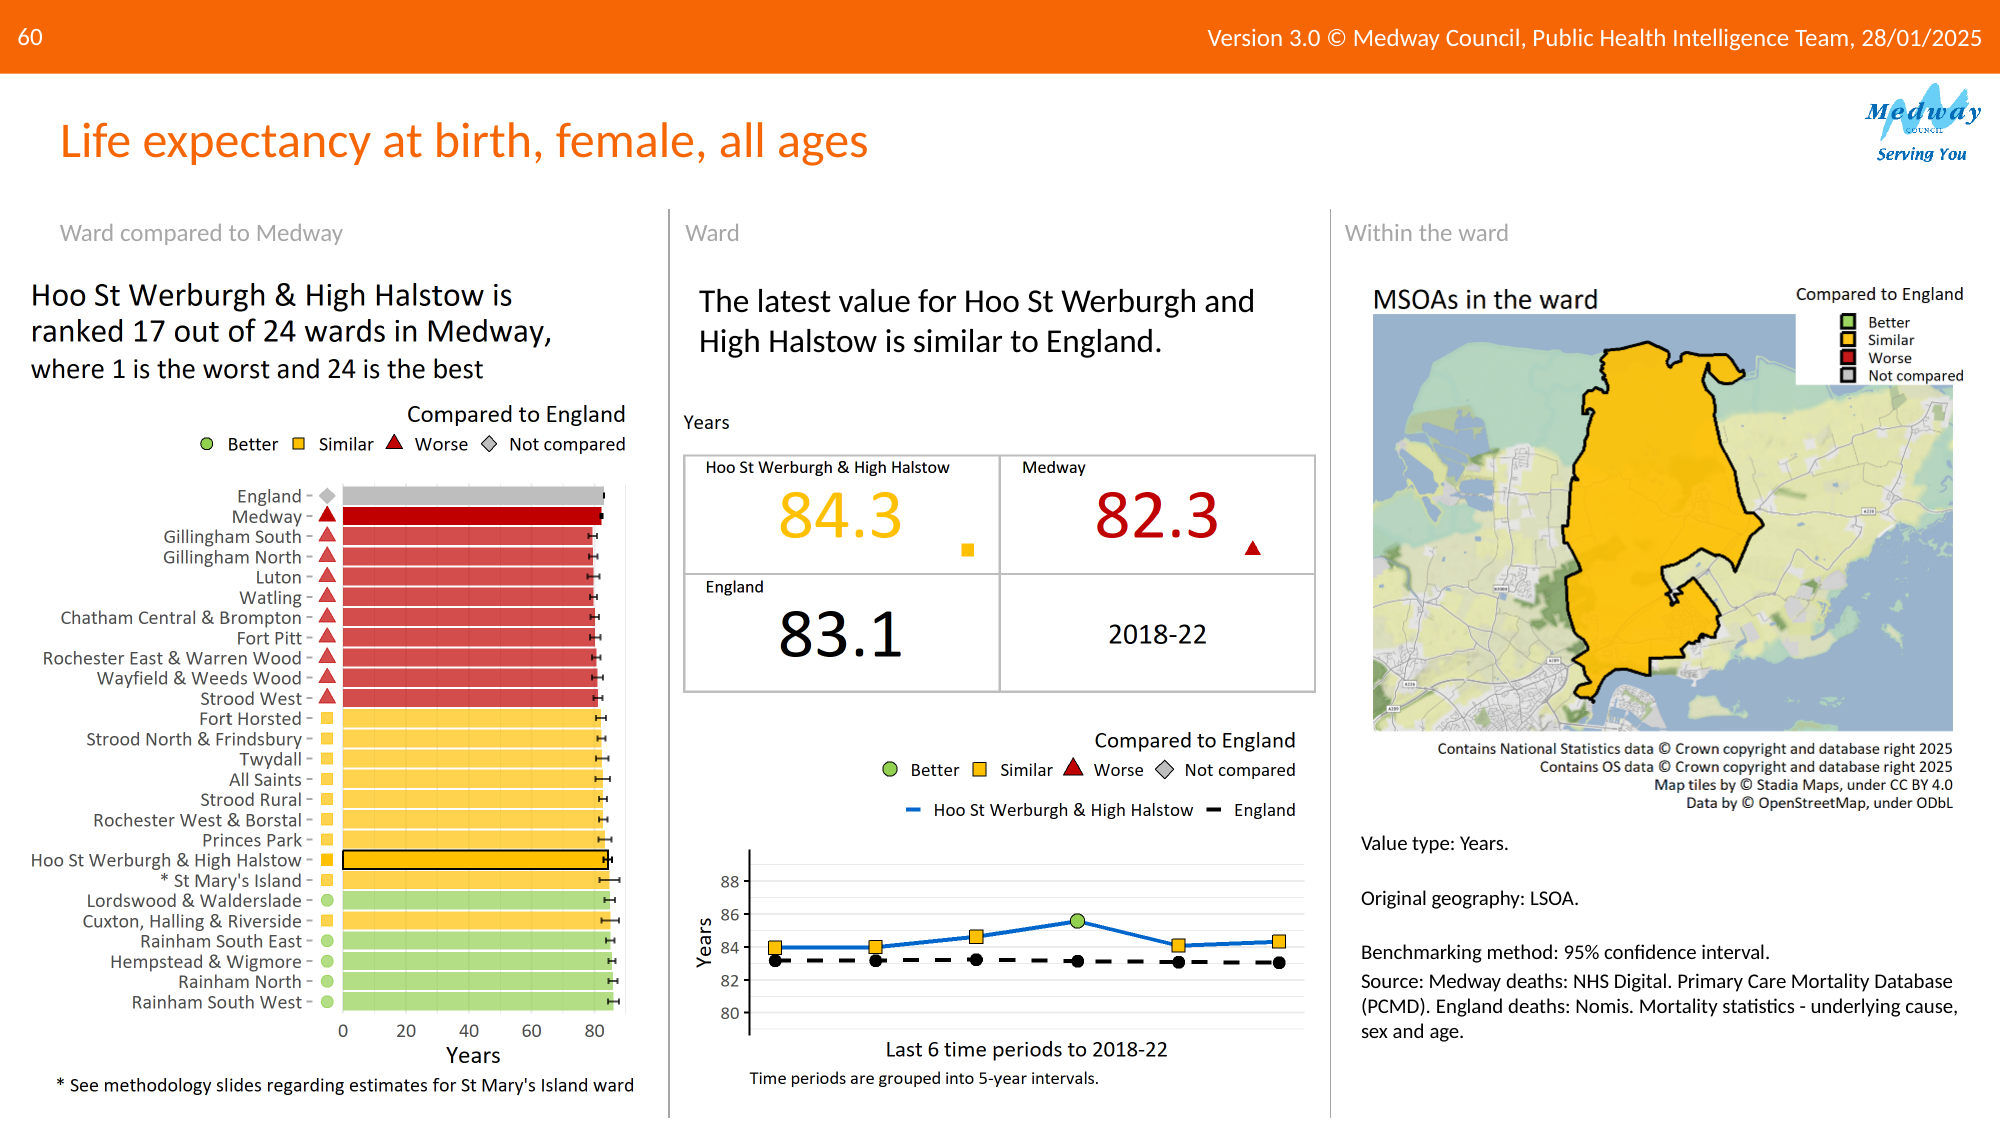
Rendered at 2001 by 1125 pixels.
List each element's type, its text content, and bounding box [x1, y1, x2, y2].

title Life expectancy at birth, female, all ages [45, 83, 1866, 191]
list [19, 271, 646, 1107]
list Value type: Years. Original geography: LSOA. Benchmarking method: 95% confidence interval. Source: Medway deaths: NHS Digital. Primary Care Mortality Database (PCMD). England deaths: Nomis. Mortality statistics - underlying cause, sex and age. [1346, 822, 1981, 1106]
list Version 3.0 © Medway Council, Public Health Intelligence Team, 28/01/2025 [881, 2, 2000, 72]
picture [1866, 83, 1981, 162]
slide_number 60 [2, 5, 239, 66]
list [683, 403, 1316, 693]
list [683, 710, 1316, 1107]
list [1345, 278, 1981, 811]
list The latest value for Hoo St Werburgh and High Halstow is similar to England. [684, 272, 1316, 386]
